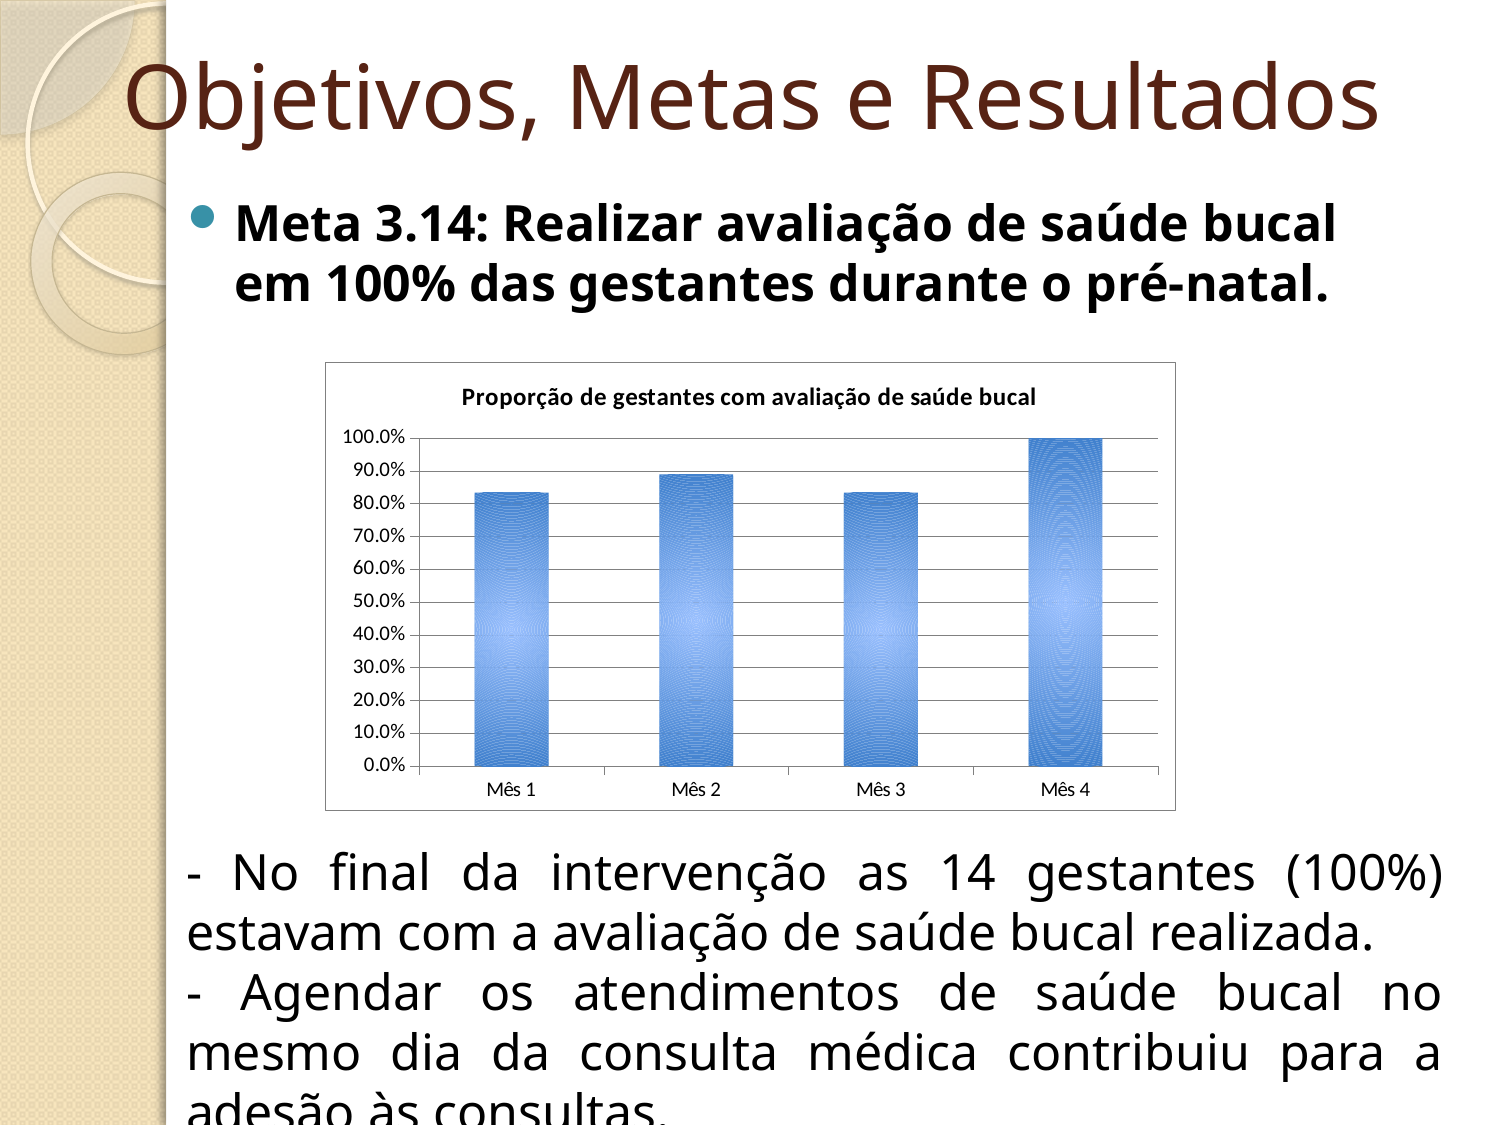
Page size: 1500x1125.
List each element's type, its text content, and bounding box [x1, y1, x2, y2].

text_box - No final da intervenção as 14 gestantes (100%) estavam com a avaliação de saúde bucal realizada. - Agendar os atendimentos de saúde bucal no mesmo dia da consulta médica contribuiu para a adesão às consultas. [171, 832, 1459, 1125]
chart [324, 361, 1176, 811]
title Objetivos, Metas e Resultados [76, 0, 1427, 188]
list Meta 3.14: Realizar avaliação de saúde bucal em 100% das gestantes durante o pré-natal. [159, 184, 1439, 927]
